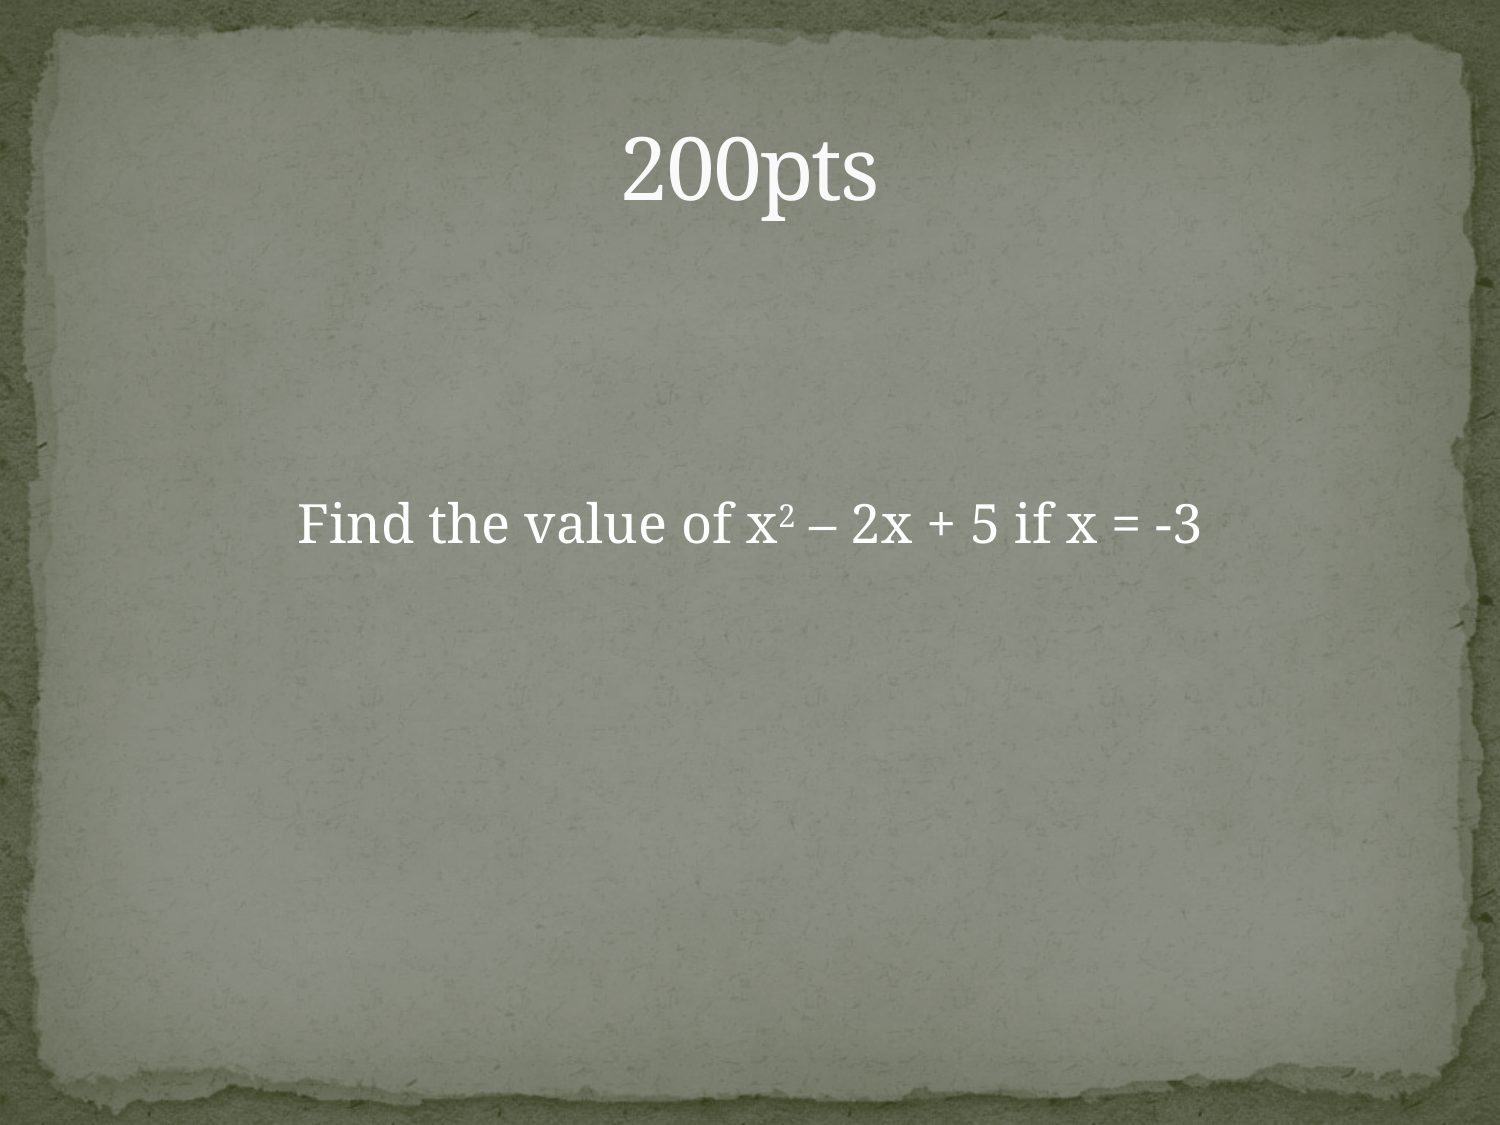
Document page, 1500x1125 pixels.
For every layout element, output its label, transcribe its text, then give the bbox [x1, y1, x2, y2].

list Find the value of x2 – 2x + 5 if x = -3 [75, 249, 1425, 1000]
title 200pts [74, 24, 1425, 225]
